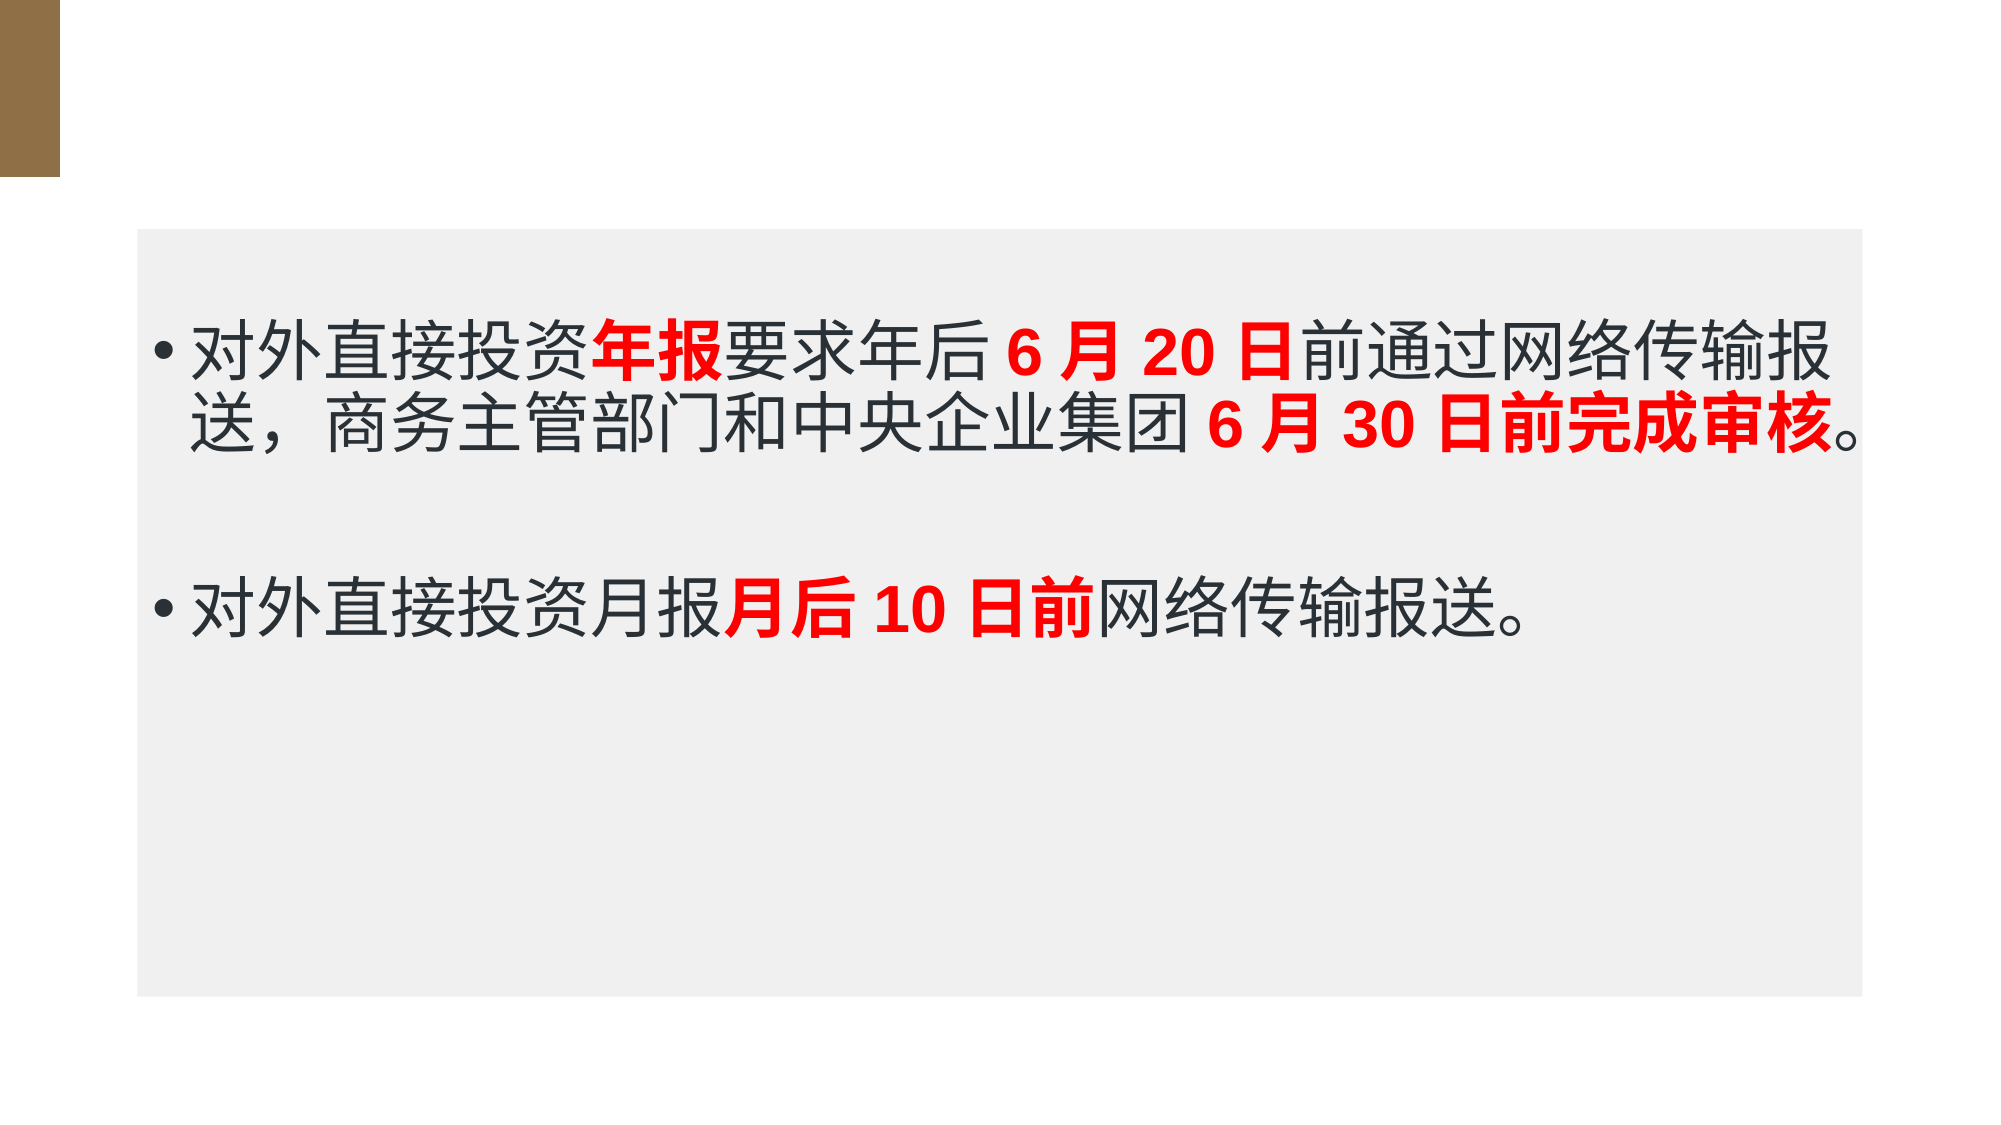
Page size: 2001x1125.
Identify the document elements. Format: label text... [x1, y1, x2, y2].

list 对外直接投资年报要求年后6月20日前通过网络传输报送，商务主管部门和中央企业集团6月30日前完成审核。 对外直接投资月报月后10日前网络传输报送。 [137, 229, 1863, 997]
